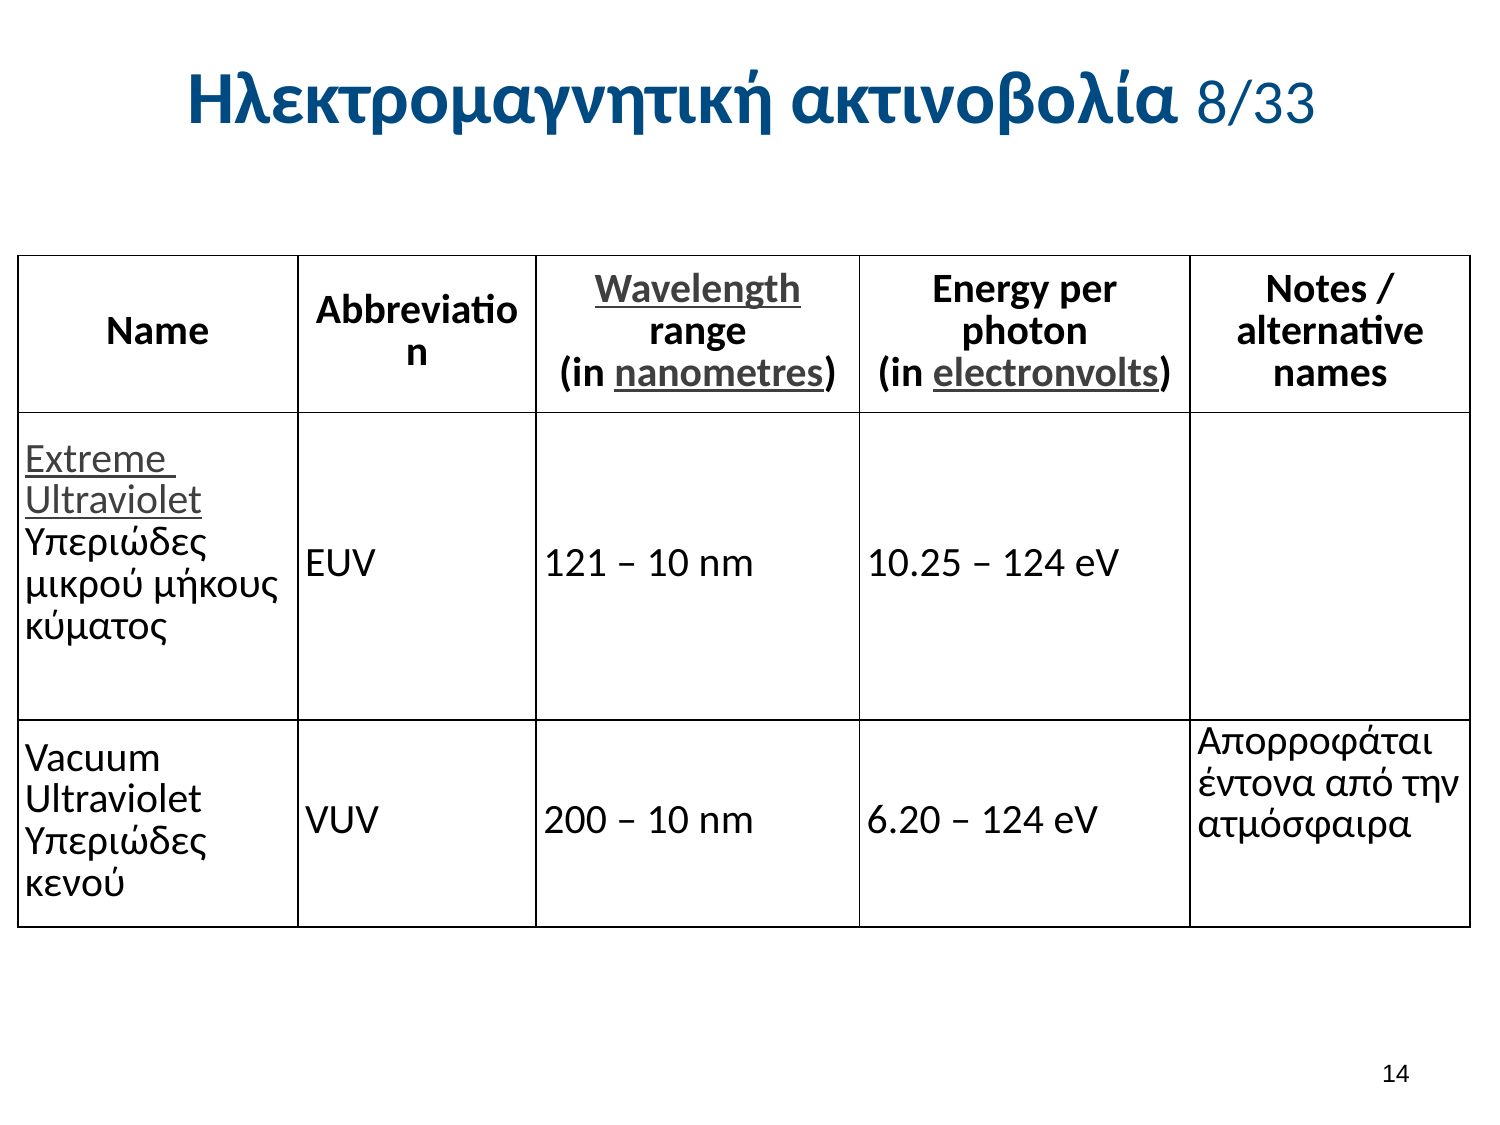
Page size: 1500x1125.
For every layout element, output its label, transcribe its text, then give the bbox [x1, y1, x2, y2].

table_cell 200 – 10 nm [537, 721, 859, 926]
table_header Abbreviation [299, 256, 535, 412]
table_header Wavelength range (in nanometres) [537, 256, 859, 412]
table_cell EUV [299, 413, 535, 719]
title Ηλεκτρομαγνητική ακτινοβολία 8/33 [76, 19, 1427, 169]
table_cell 121 – 10 nm [537, 413, 859, 719]
table_cell 10.25 – 124 eV [860, 413, 1189, 719]
table_header Name [19, 256, 297, 412]
table_cell Vacuum Ultraviolet Υπεριώδες κενού [19, 721, 297, 926]
table_cell Extreme Ultraviolet Υπεριώδες μικρού μήκους κύματος [19, 413, 297, 719]
slide_number 13 [1074, 1042, 1425, 1103]
table_cell 6.20 – 124 eV [860, 721, 1189, 926]
table_cell VUV [299, 721, 535, 926]
table_cell [1191, 413, 1469, 719]
table_cell Απορροφάται έντονα από την ατμόσφαιρα [1191, 721, 1469, 926]
table_header Notes / alternative names [1191, 256, 1469, 412]
table_header Energy per photon (in electronvolts) [860, 256, 1189, 412]
